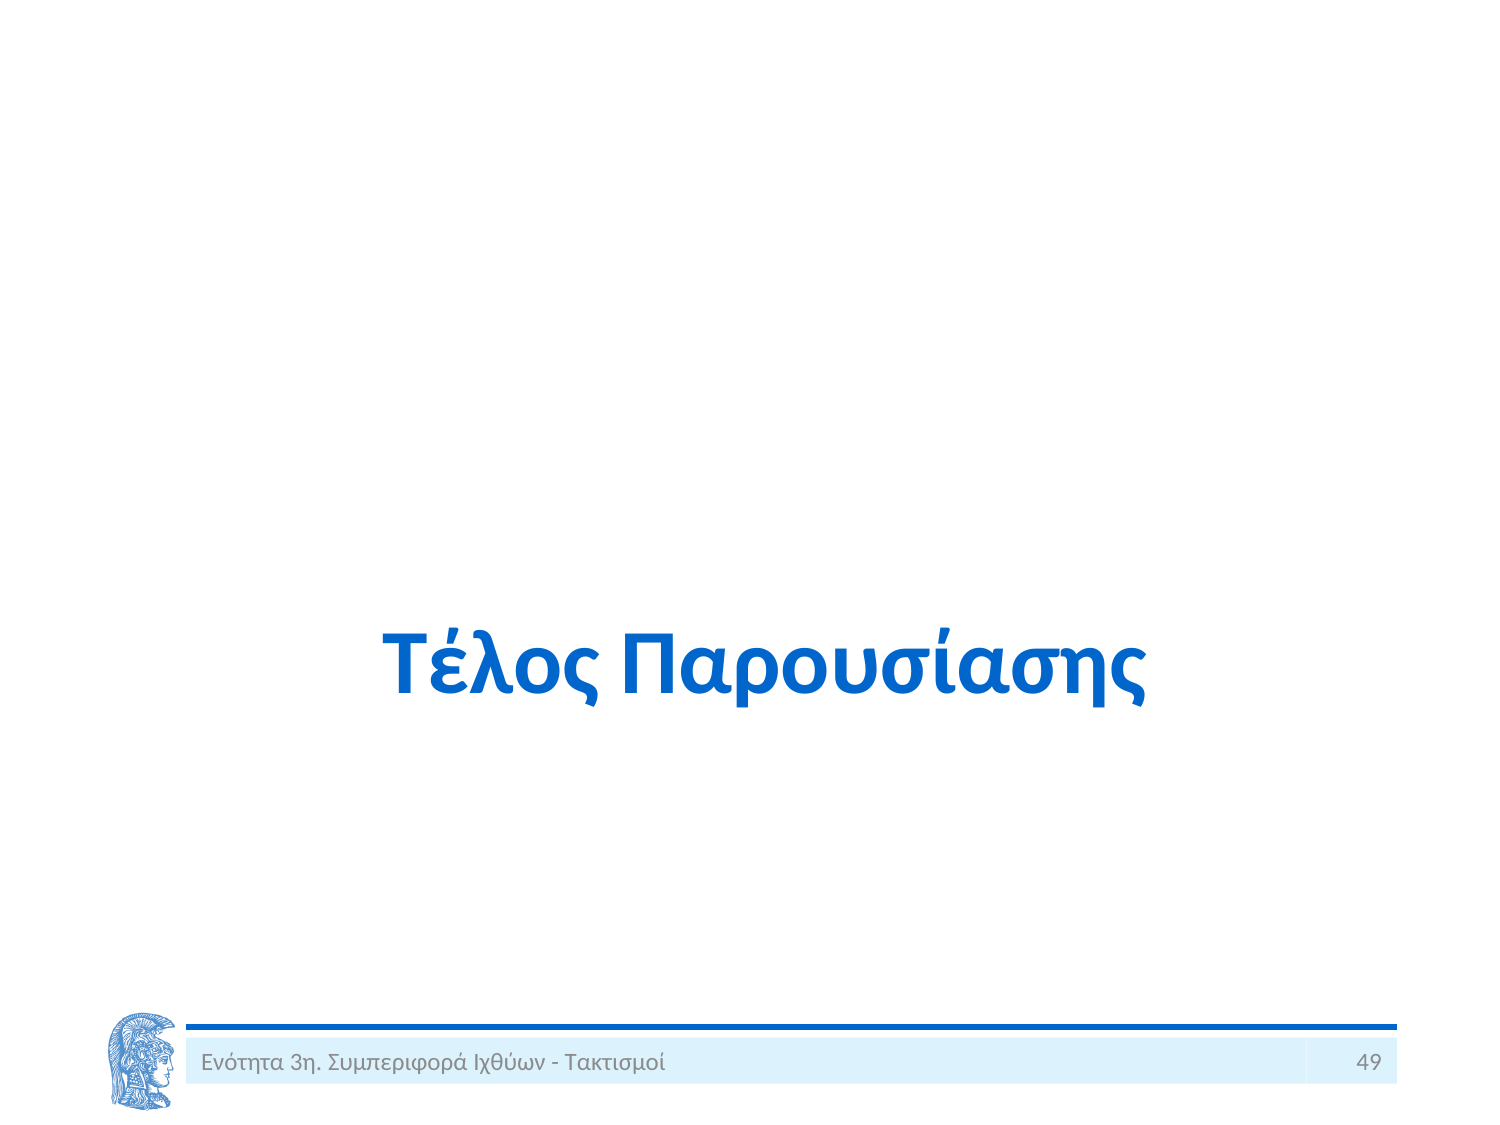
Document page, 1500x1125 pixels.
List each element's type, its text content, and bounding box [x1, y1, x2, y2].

footer Ενότητα 3η. Συμπεριφορά Ιχθύων - Τακτισμοί [186, 1037, 1306, 1084]
slide_number 49 [1306, 1037, 1397, 1084]
title Τέλος Παρουσίασης [118, 555, 1413, 773]
picture [103, 1011, 186, 1114]
